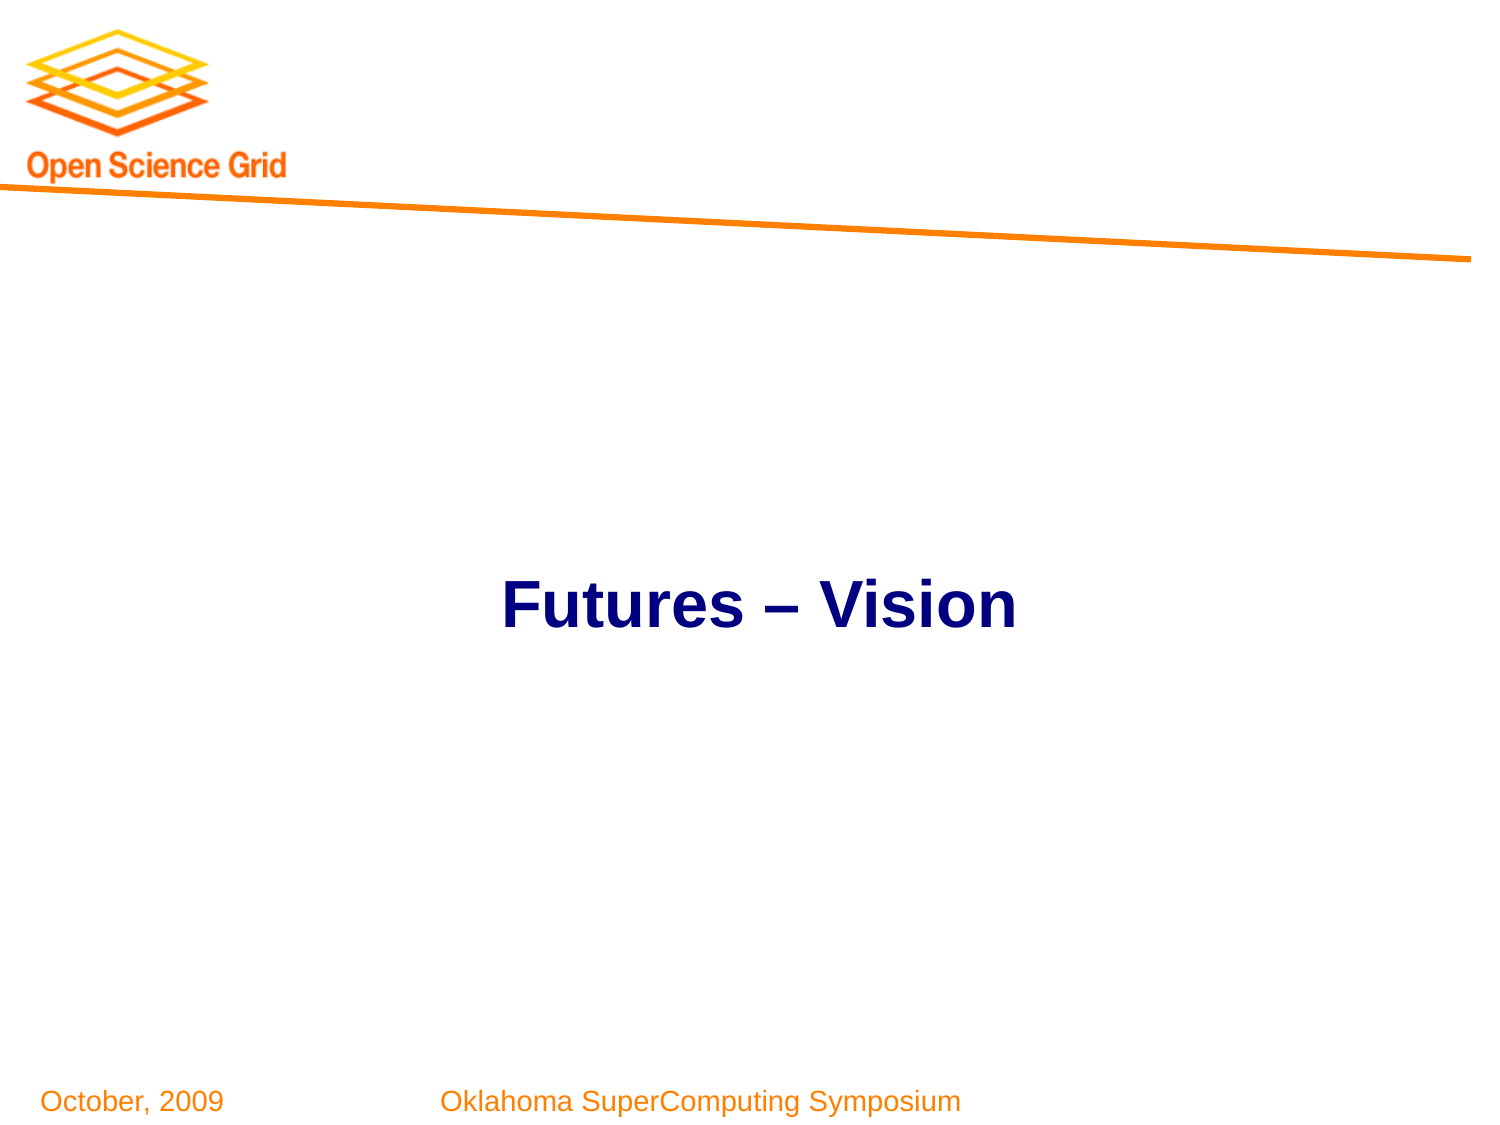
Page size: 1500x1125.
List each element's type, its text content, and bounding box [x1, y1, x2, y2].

title Futures – Vision [189, 506, 1330, 695]
picture [0, 191, 313, 208]
picture [0, 0, 313, 199]
